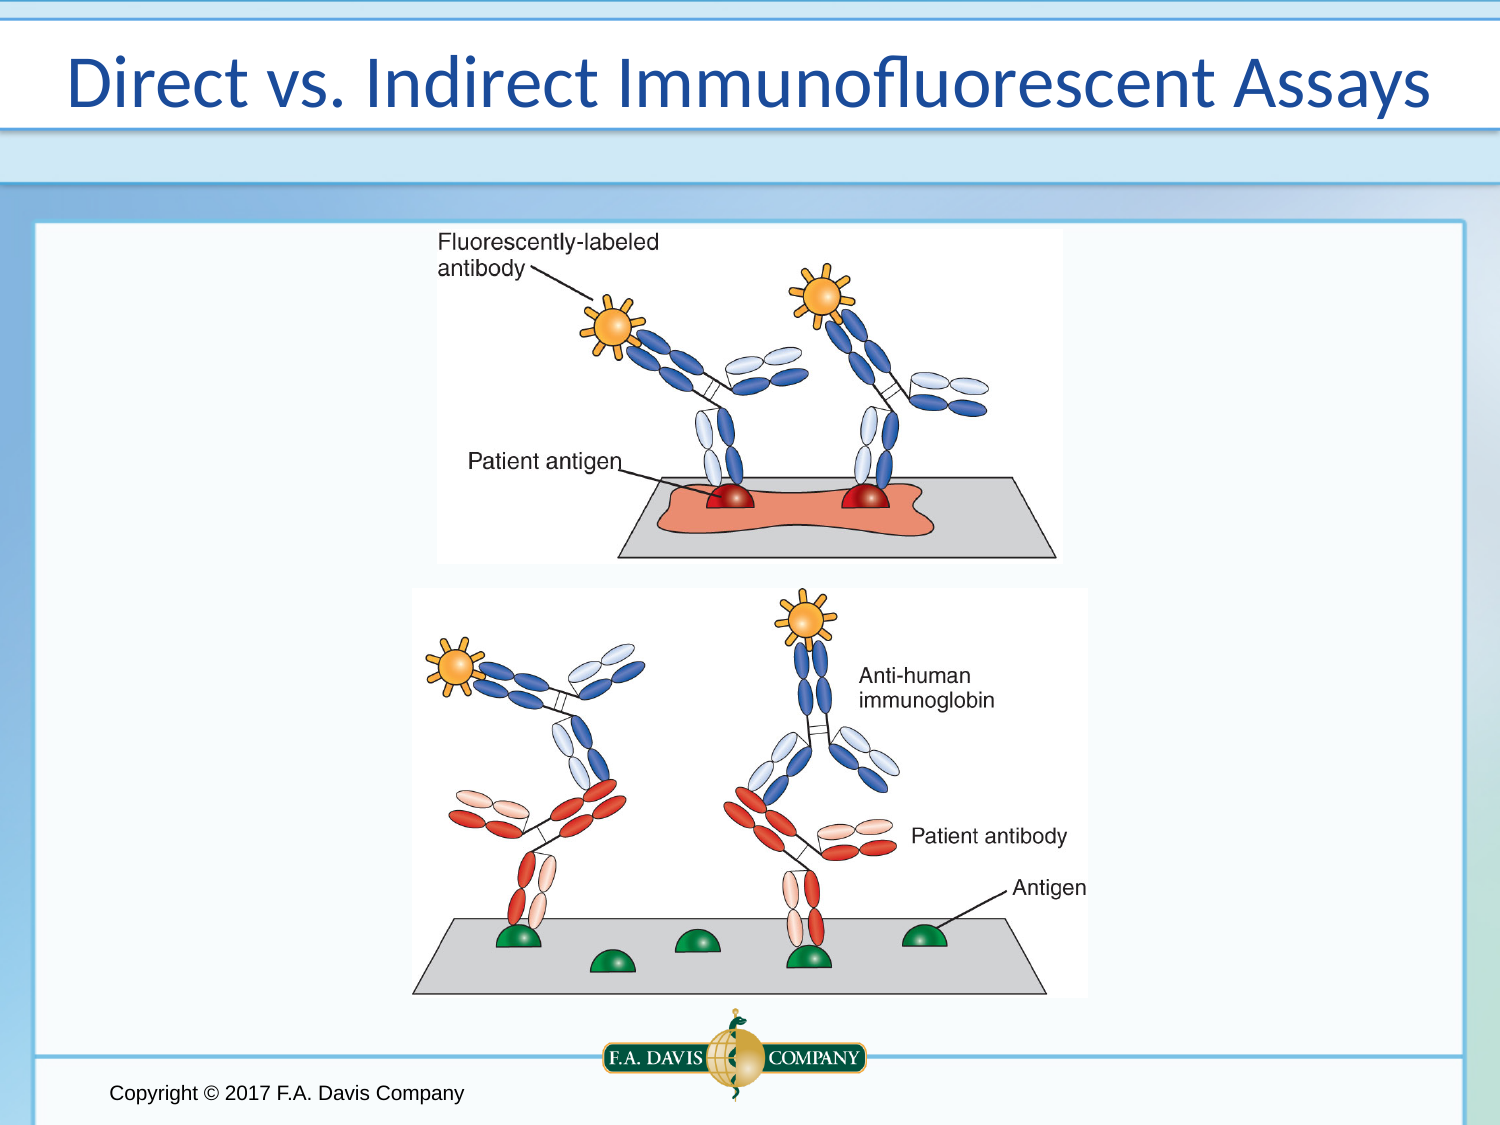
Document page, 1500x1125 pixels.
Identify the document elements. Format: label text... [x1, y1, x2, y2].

picture [0, 135, 1500, 1125]
picture [0, 0, 1500, 21]
title Direct vs. Indirect Immunofluorescent Assays [0, 21, 1500, 135]
